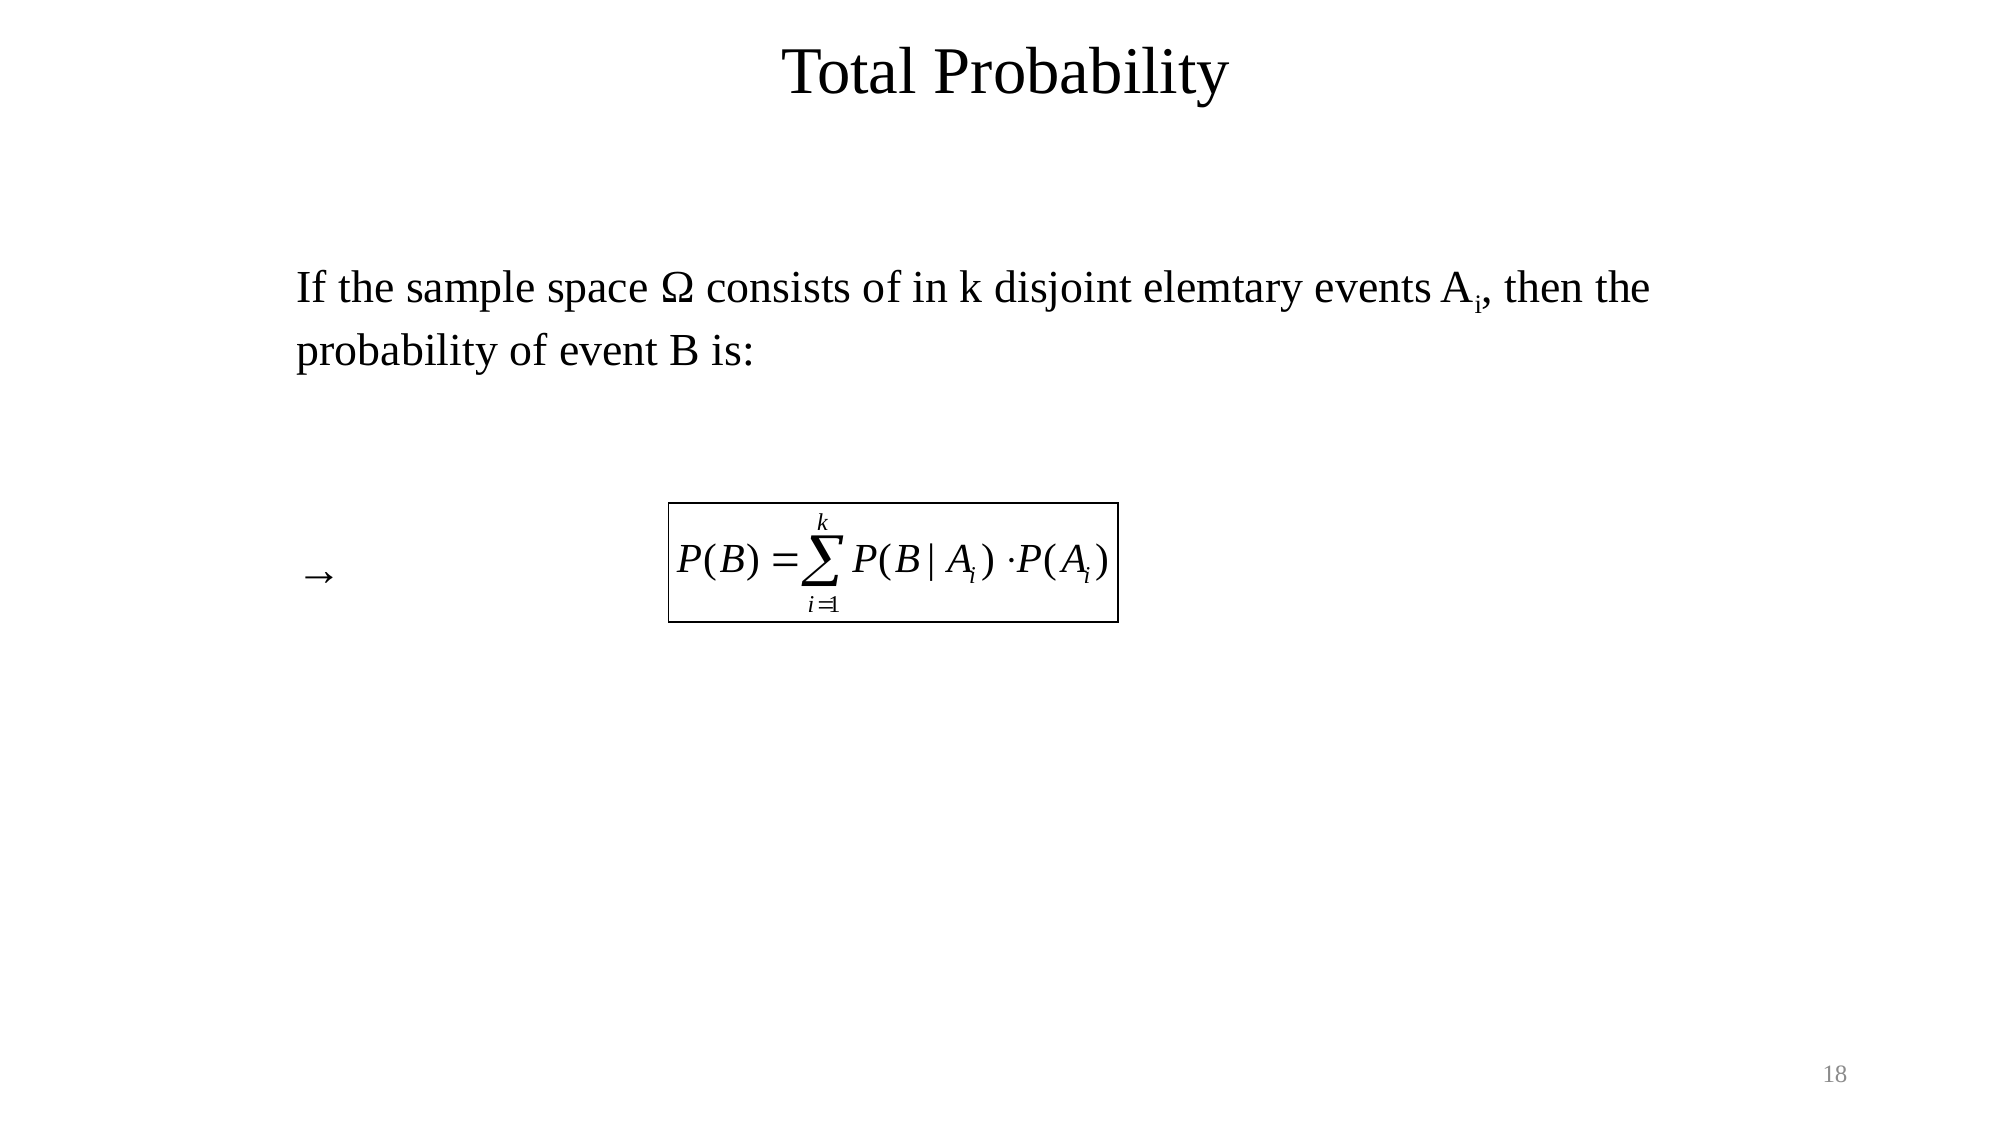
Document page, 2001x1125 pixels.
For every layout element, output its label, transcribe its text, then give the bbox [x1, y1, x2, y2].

slide_number 18 [1412, 1042, 1863, 1103]
text_box If the sample space Ω consists of in k disjoint elemtary events Ai, then the probability of event B is: → [281, 194, 1735, 585]
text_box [669, 503, 1118, 621]
text_box Total Probability [279, 19, 1733, 126]
